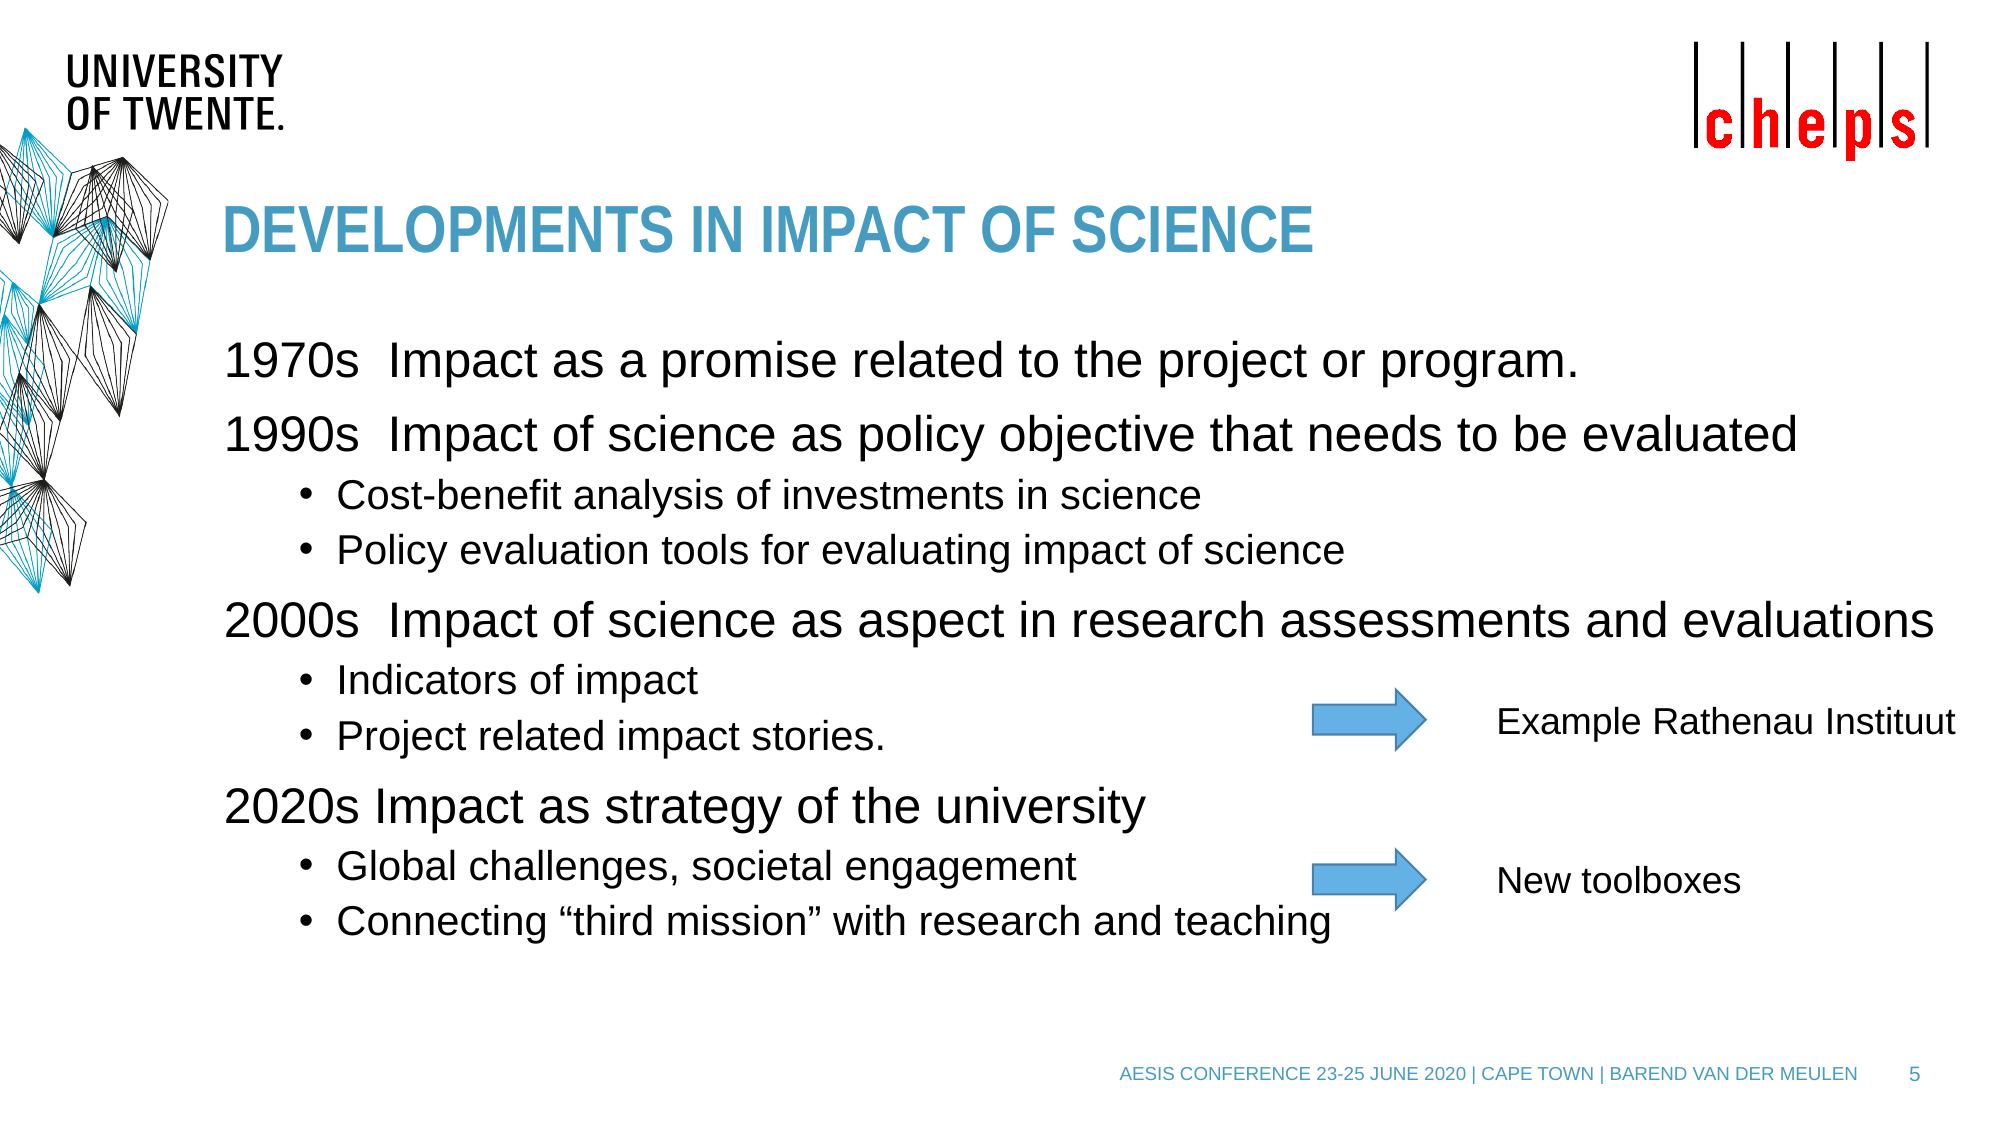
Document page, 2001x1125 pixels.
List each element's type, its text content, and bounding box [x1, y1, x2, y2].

list 1970s Impact as a promise related to the project or program. 1990s Impact of science as policy objective that needs to be evaluated Cost-benefit analysis of investments in science Policy evaluation tools for evaluating impact of science 2000s Impact of science as aspect in research assessments and evaluations Indicators of impact Project related impact stories. 2020s Impact as strategy of the university Global challenges, societal engagement Connecting “third mission” with research and teaching [209, 326, 1973, 1010]
title Developments in Impact of Science [207, 187, 1933, 305]
text_box [1311, 687, 1428, 753]
picture [26, 569, 37, 582]
text_box Example Rathenau Instituut [1481, 689, 2000, 750]
slide_number 5 [1877, 1042, 1936, 1103]
text_box New toolboxes [1481, 848, 1791, 909]
text_box [1311, 847, 1428, 912]
picture [0, 22, 315, 594]
picture [1692, 40, 1933, 161]
footer AESIS CONFERENCE 23-25 June 2020 | Cape Town | Barend van der Meulen [1104, 1042, 1877, 1103]
